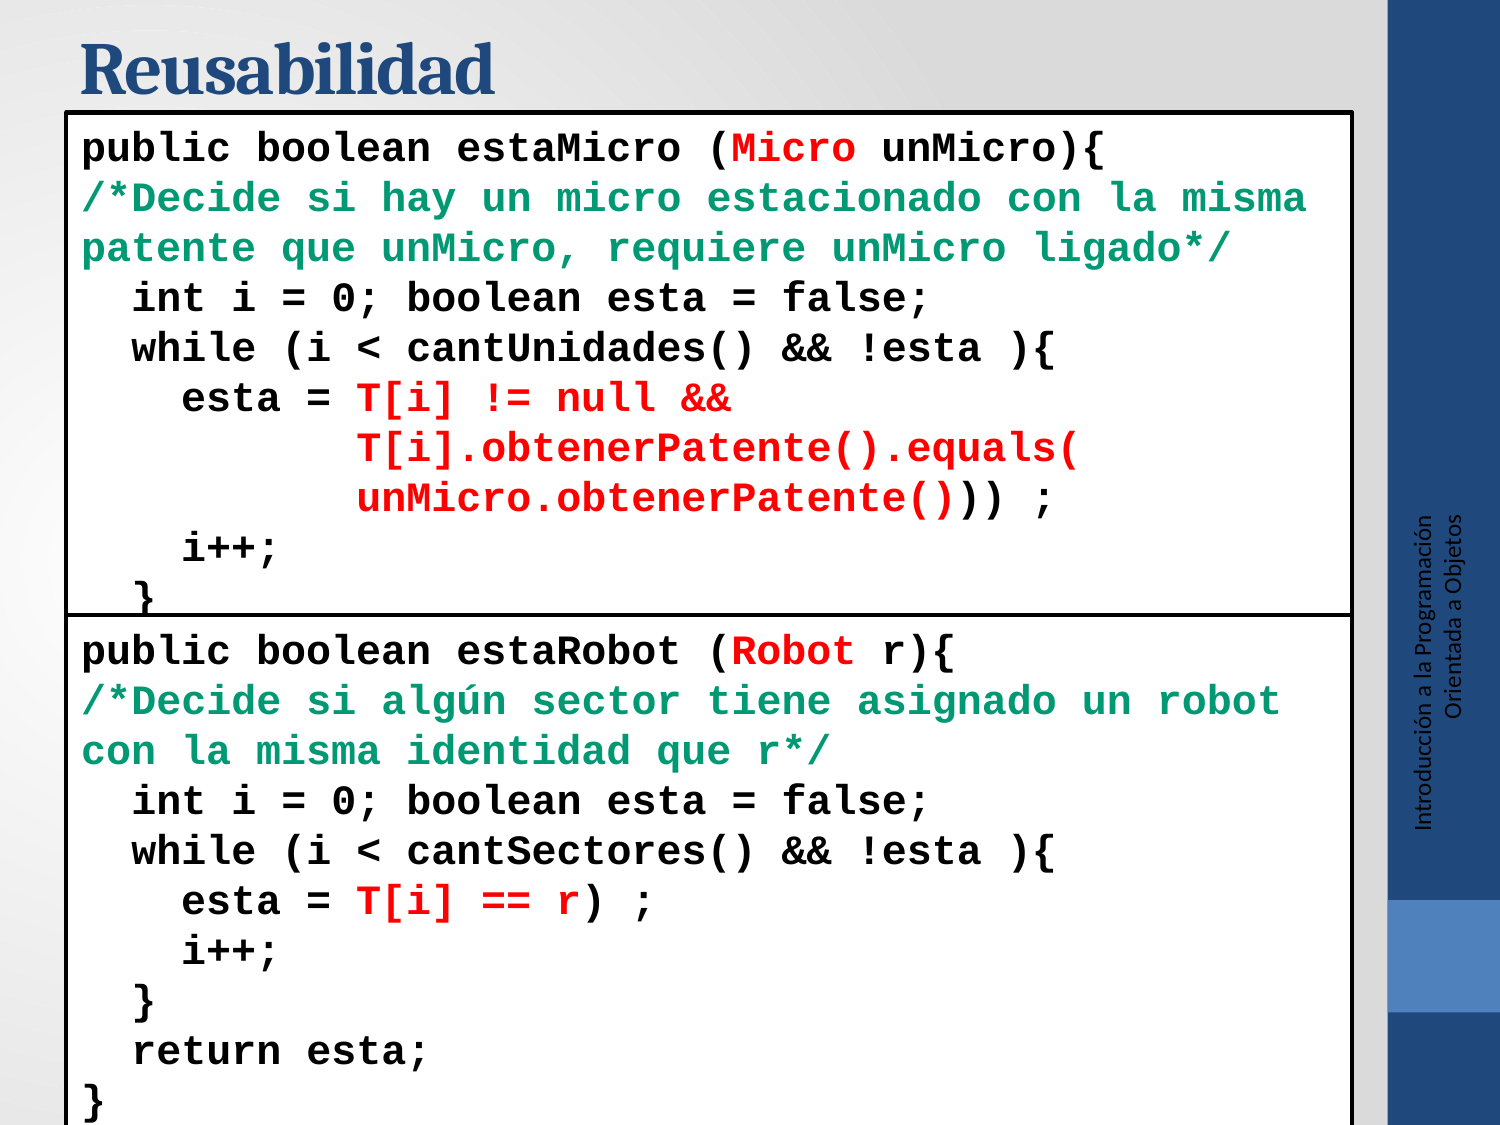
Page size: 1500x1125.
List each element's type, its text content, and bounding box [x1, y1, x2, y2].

text_box Reusabilidad [64, 7, 1436, 121]
text_box public boolean estaMicro (Micro unMicro){ /*Decide si hay un micro estacionado con la misma patente que unMicro, requiere unMicro ligado*/ int i = 0; boolean esta = false; while (i < cantUnidades() && !esta ){ esta = T[i] != null && T[i].obtenerPatente().equals( unMicro.obtenerPatente())) ; i++; } return esta; } [64, 121, 1354, 613]
text_box public boolean estaRobot (Robot r){ /*Decide si algún sector tiene asignado un robot con la misma identidad que r*/ int i = 0; boolean esta = false; while (i < cantSectores() && !esta ){ esta = T[i] == r) ; i++; } return esta; } [64, 613, 1354, 1125]
footer Introducción a la Programación Orientada a Objetos [1408, 500, 1464, 889]
